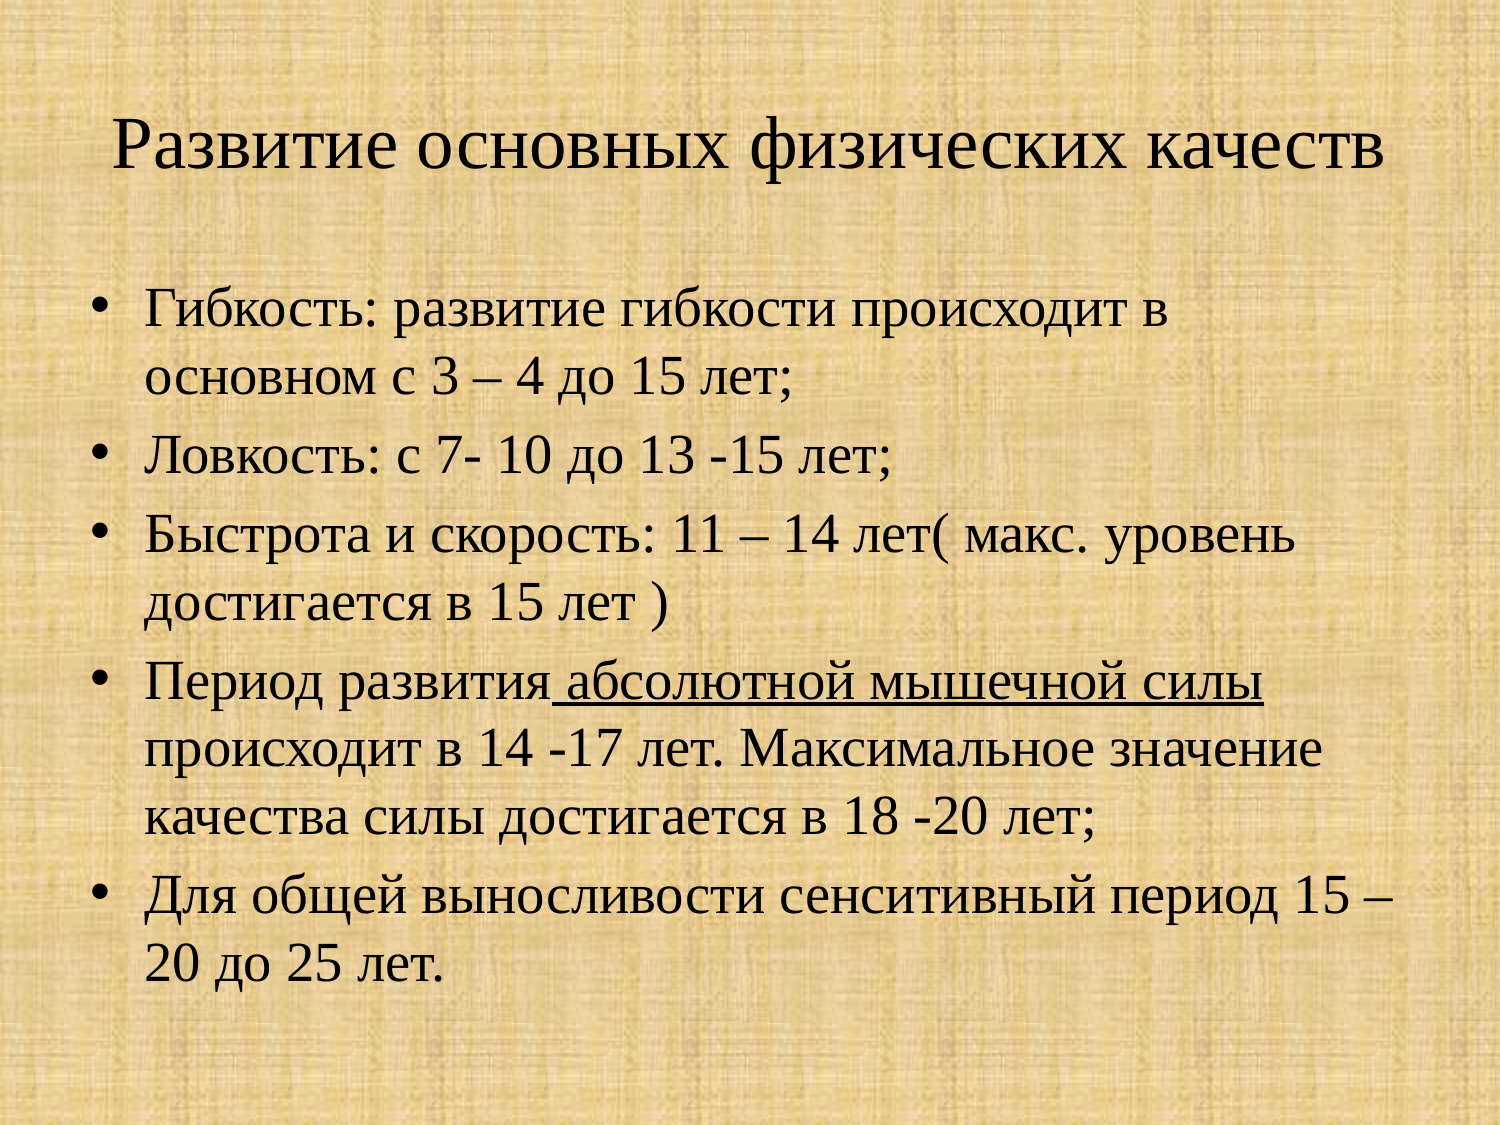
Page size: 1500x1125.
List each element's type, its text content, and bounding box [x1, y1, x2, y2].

title Развитие основных физических качеств [75, 45, 1425, 233]
list Гибкость: развитие гибкости происходит в основном с 3 – 4 до 15 лет; Ловкость: с 7- 10 до 13 -15 лет; Быстрота и скорость: 11 – 14 лет( макс. уровень достигается в 15 лет ) Период развития абсолютной мышечной силы происходит в 14 -17 лет. Максимальное значение качества силы достигается в 18 -20 лет; Для общей выносливости сенситивный период 15 – 20 до 25 лет. [75, 262, 1425, 1005]
picture [0, 0, 1500, 1125]
